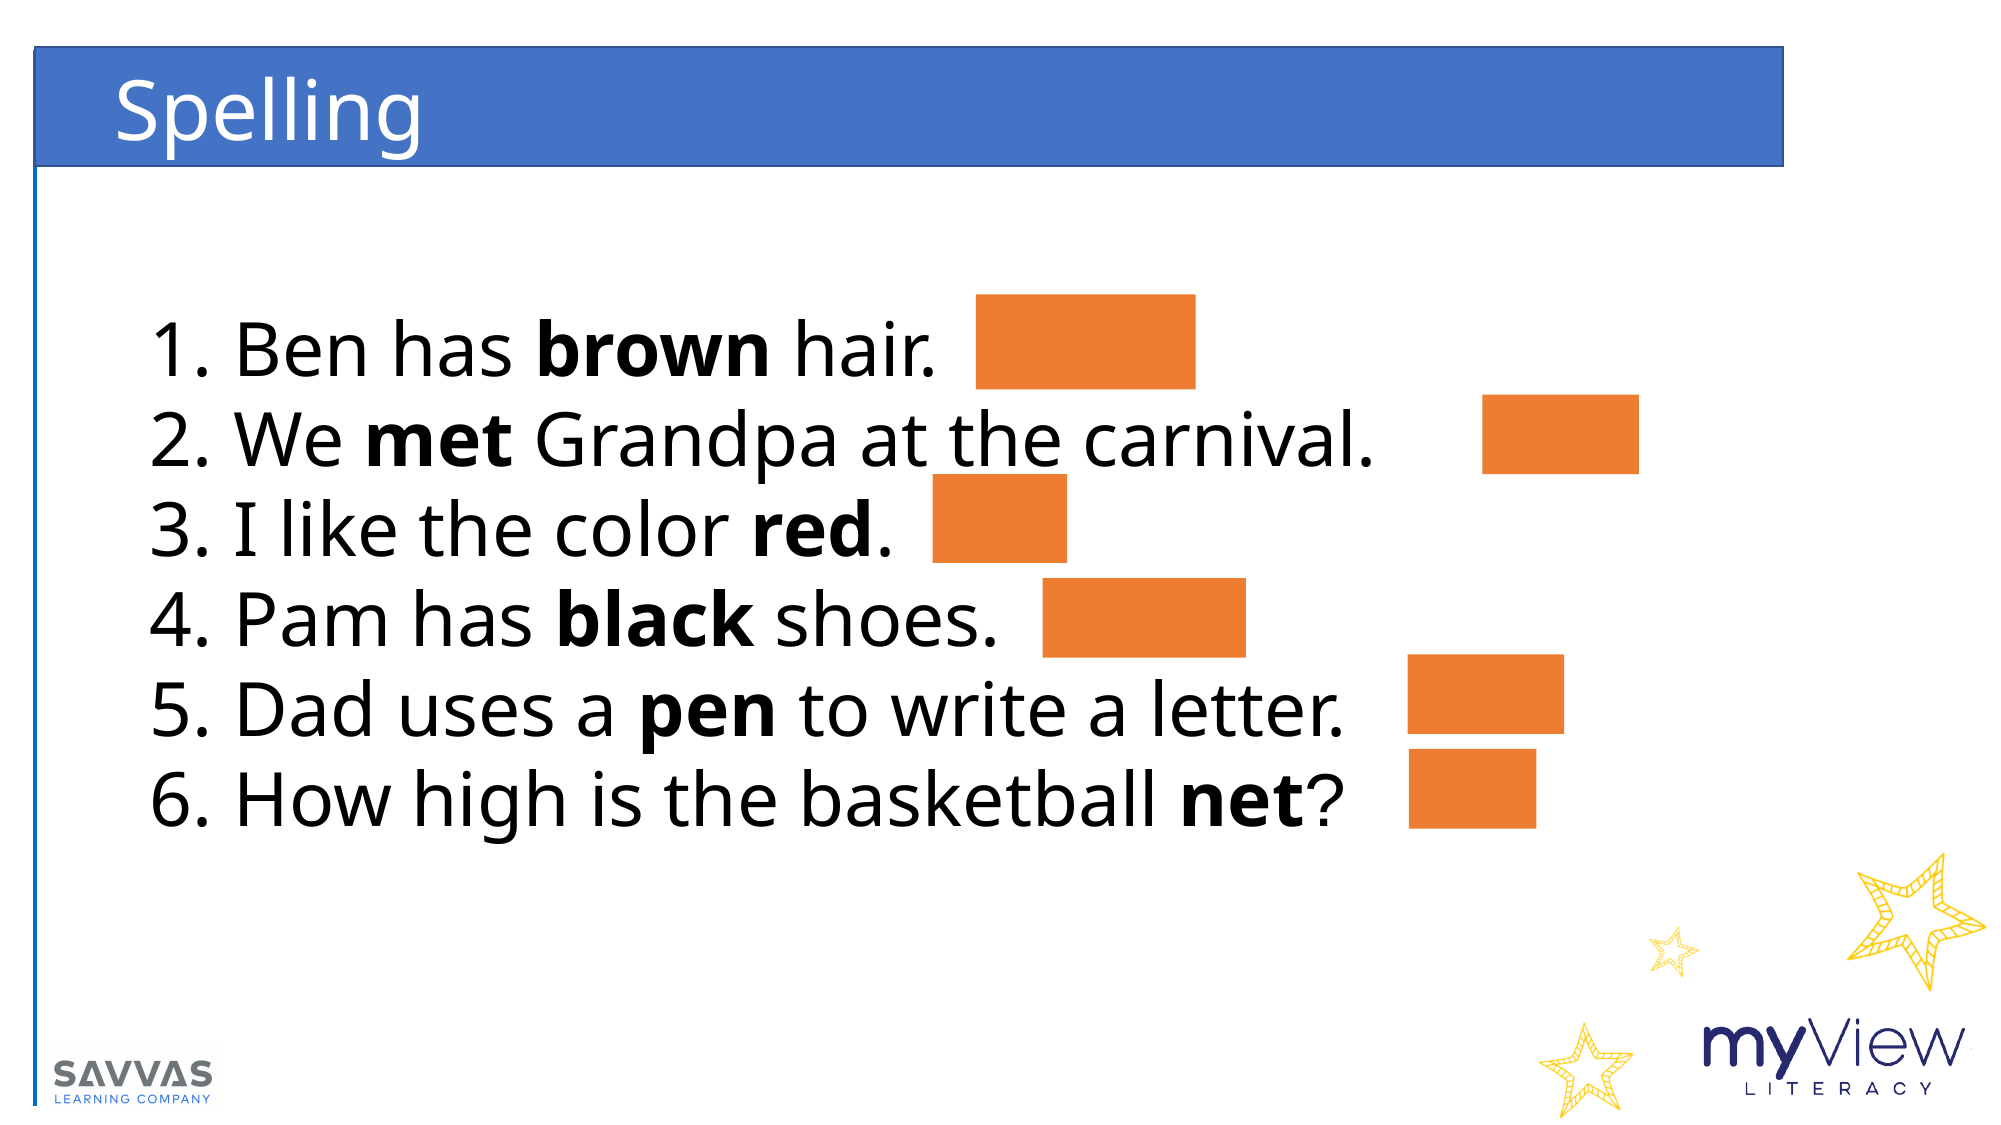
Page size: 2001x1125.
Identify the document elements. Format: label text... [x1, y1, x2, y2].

picture [48, 1043, 220, 1113]
text_box [1407, 654, 1565, 734]
text_box [1042, 578, 1246, 658]
text_box Ben has brown hair. We met Grandpa at the carnival. I like the color red. Pam has black shoes. Dad uses a pen to write a letter. How high is the basketball net? [134, 294, 1800, 850]
text_box [932, 474, 1068, 563]
text_box [975, 294, 1196, 390]
text_box Spelling [34, 46, 1784, 167]
text_box [1482, 394, 1639, 475]
picture [1509, 814, 2000, 1125]
text_box [1408, 748, 1537, 829]
